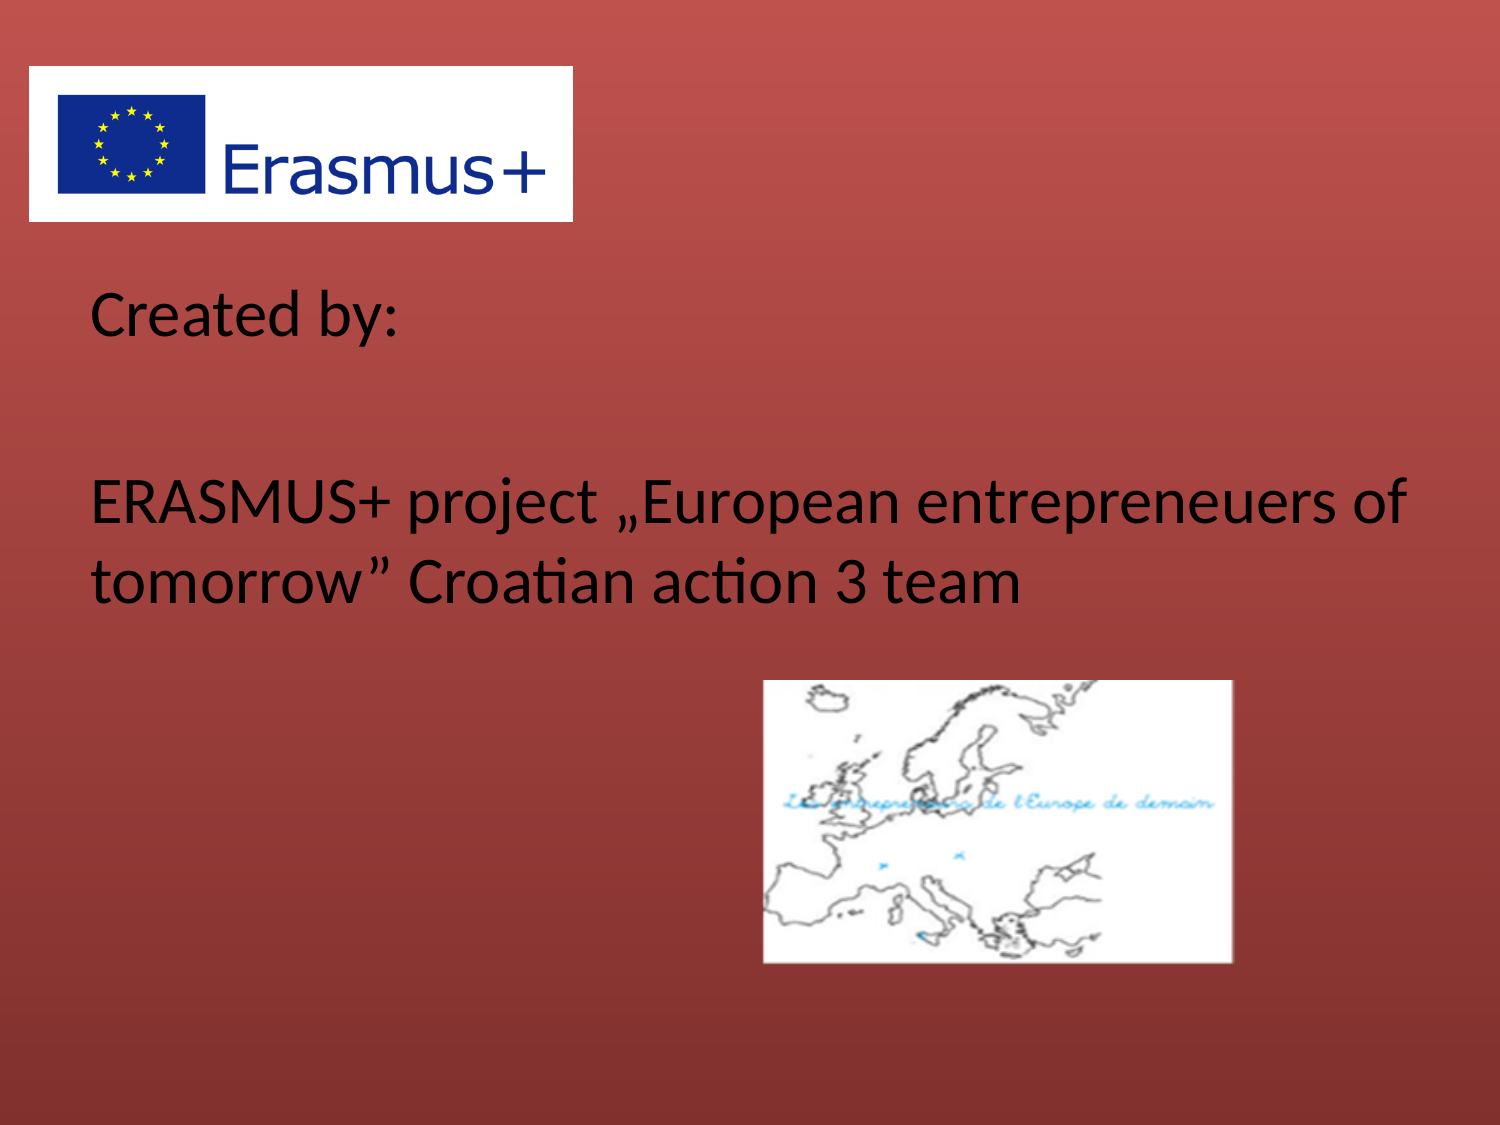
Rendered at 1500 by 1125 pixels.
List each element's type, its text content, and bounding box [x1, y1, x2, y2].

picture [761, 680, 1235, 971]
list Created by: ERASMUS+ project „European entrepreneuers of tomorrow” Croatian action 3 team [75, 262, 1425, 1005]
picture [29, 66, 573, 222]
